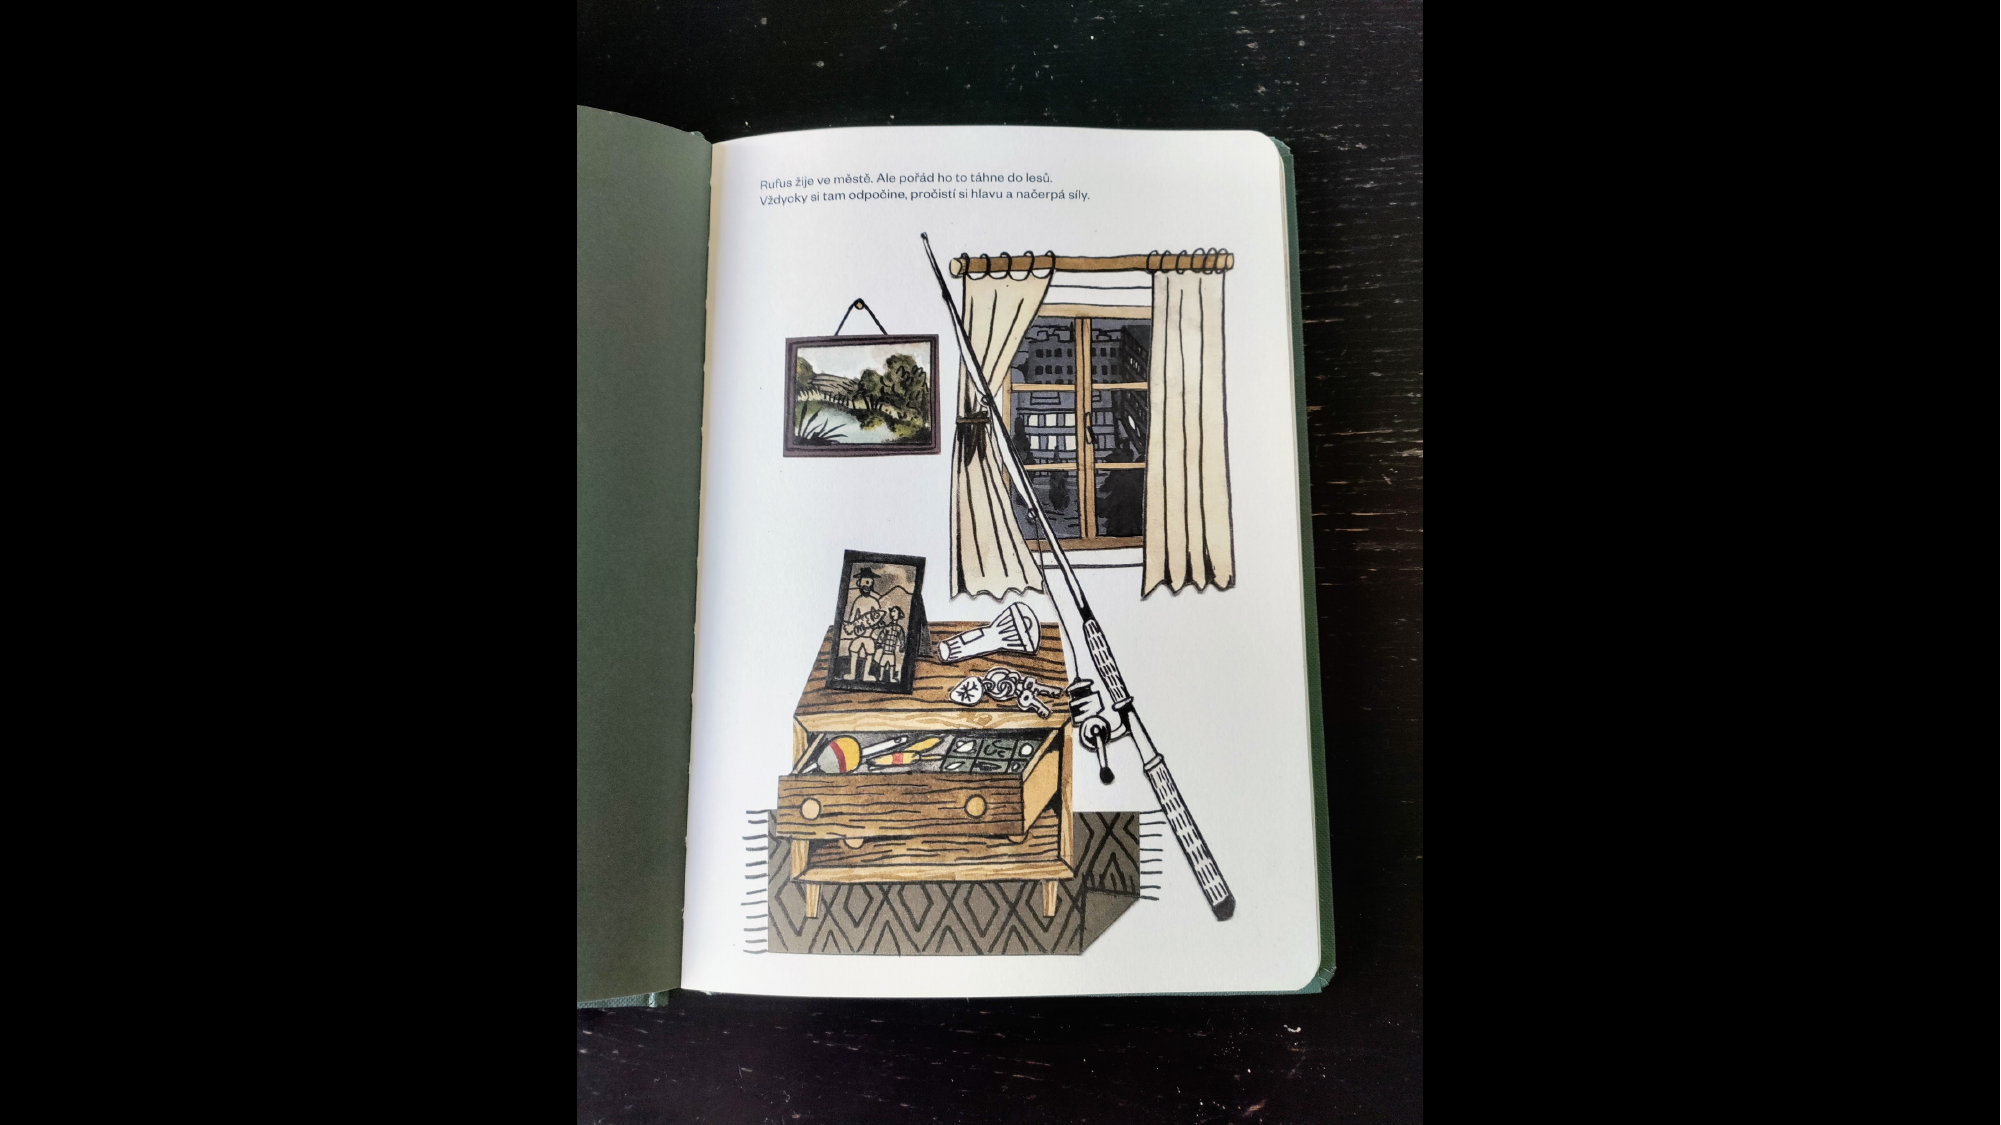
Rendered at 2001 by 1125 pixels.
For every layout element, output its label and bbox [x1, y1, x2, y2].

picture [577, 0, 1423, 1125]
